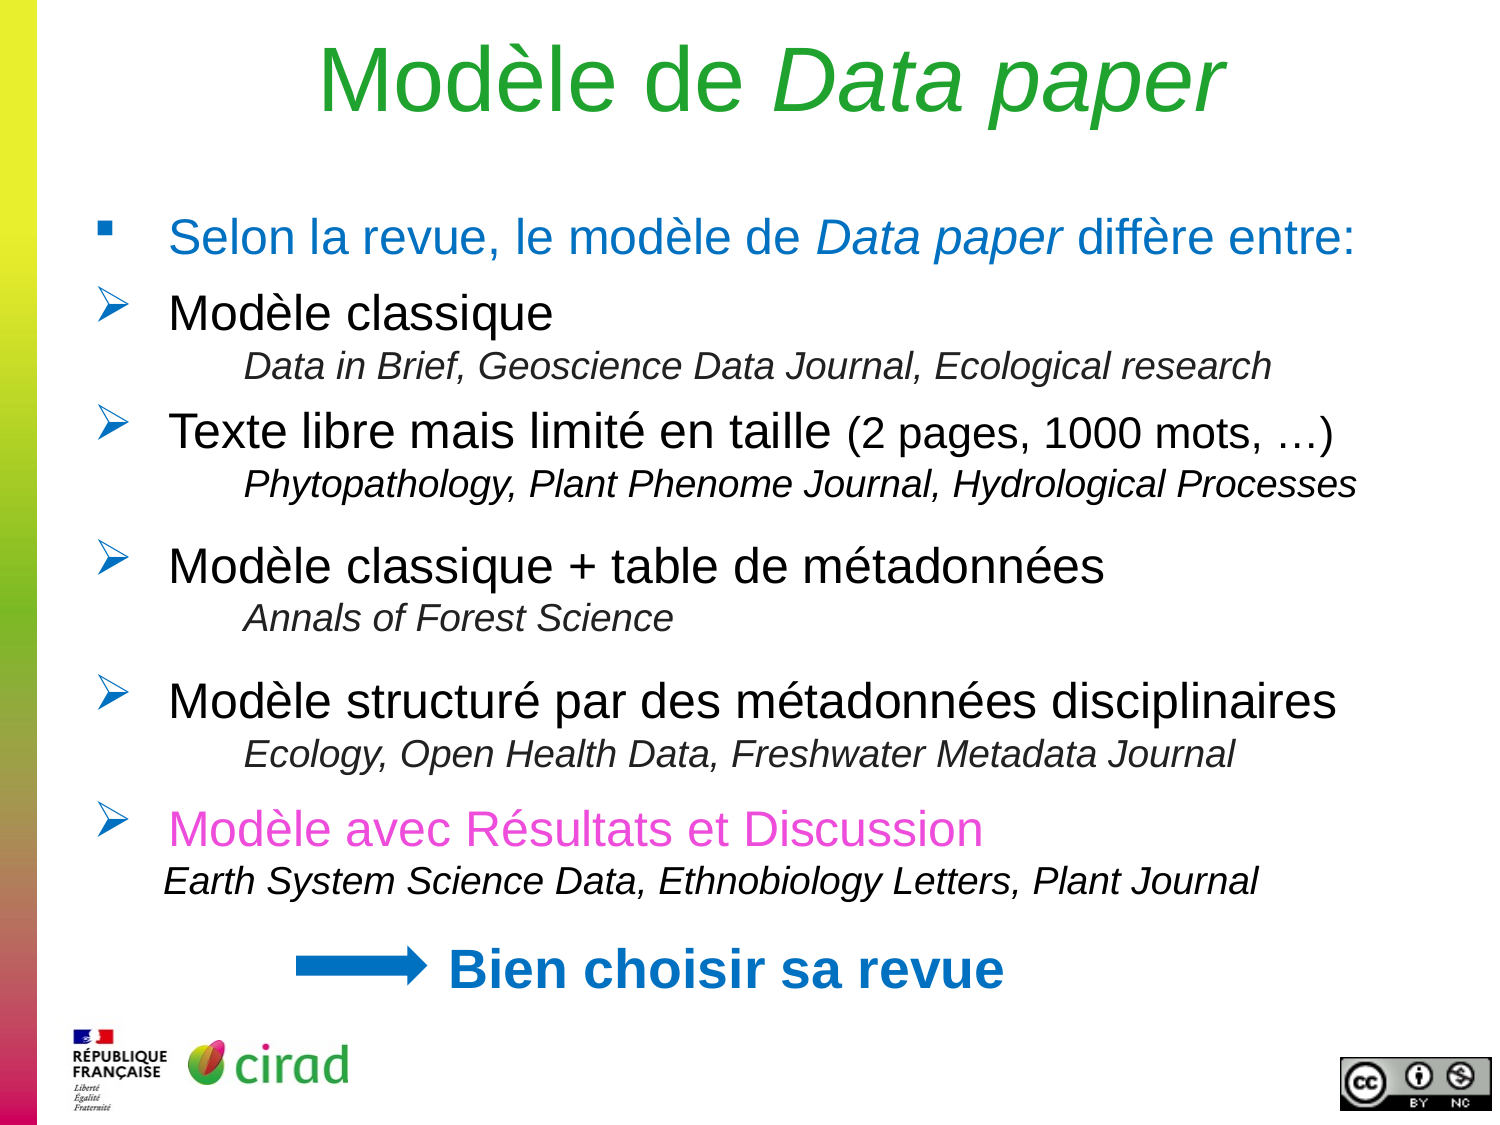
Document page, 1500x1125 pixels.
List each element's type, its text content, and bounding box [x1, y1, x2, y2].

picture [59, 1015, 181, 1125]
text_box Modèle de Data paper [75, 11, 1468, 143]
text_box Texte libre mais limité en taille (2 pages, 1000 mots, …) Phytopathology, Plant Phenome Journal, Hydrological Processes [78, 390, 1409, 513]
text_box Modèle avec Résultats et Discussion Earth System Science Data, Ethnobiology Letters, Plant Journal [78, 788, 1478, 910]
text_box Modèle structuré par des métadonnées disciplinaires Ecology, Open Health Data, Freshwater Metadata Journal [78, 661, 1409, 783]
picture [0, 0, 37, 1125]
picture [1340, 1056, 1492, 1111]
text_box Modèle classique + table de métadonnées Annals of Forest Science [78, 525, 1409, 647]
picture [188, 1040, 348, 1085]
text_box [295, 924, 1025, 1008]
text_box Selon la revue, le modèle de Data paper diffère entre: Modèle classique Data in Brief, Geoscience Data Journal, Ecological research [78, 196, 1409, 390]
